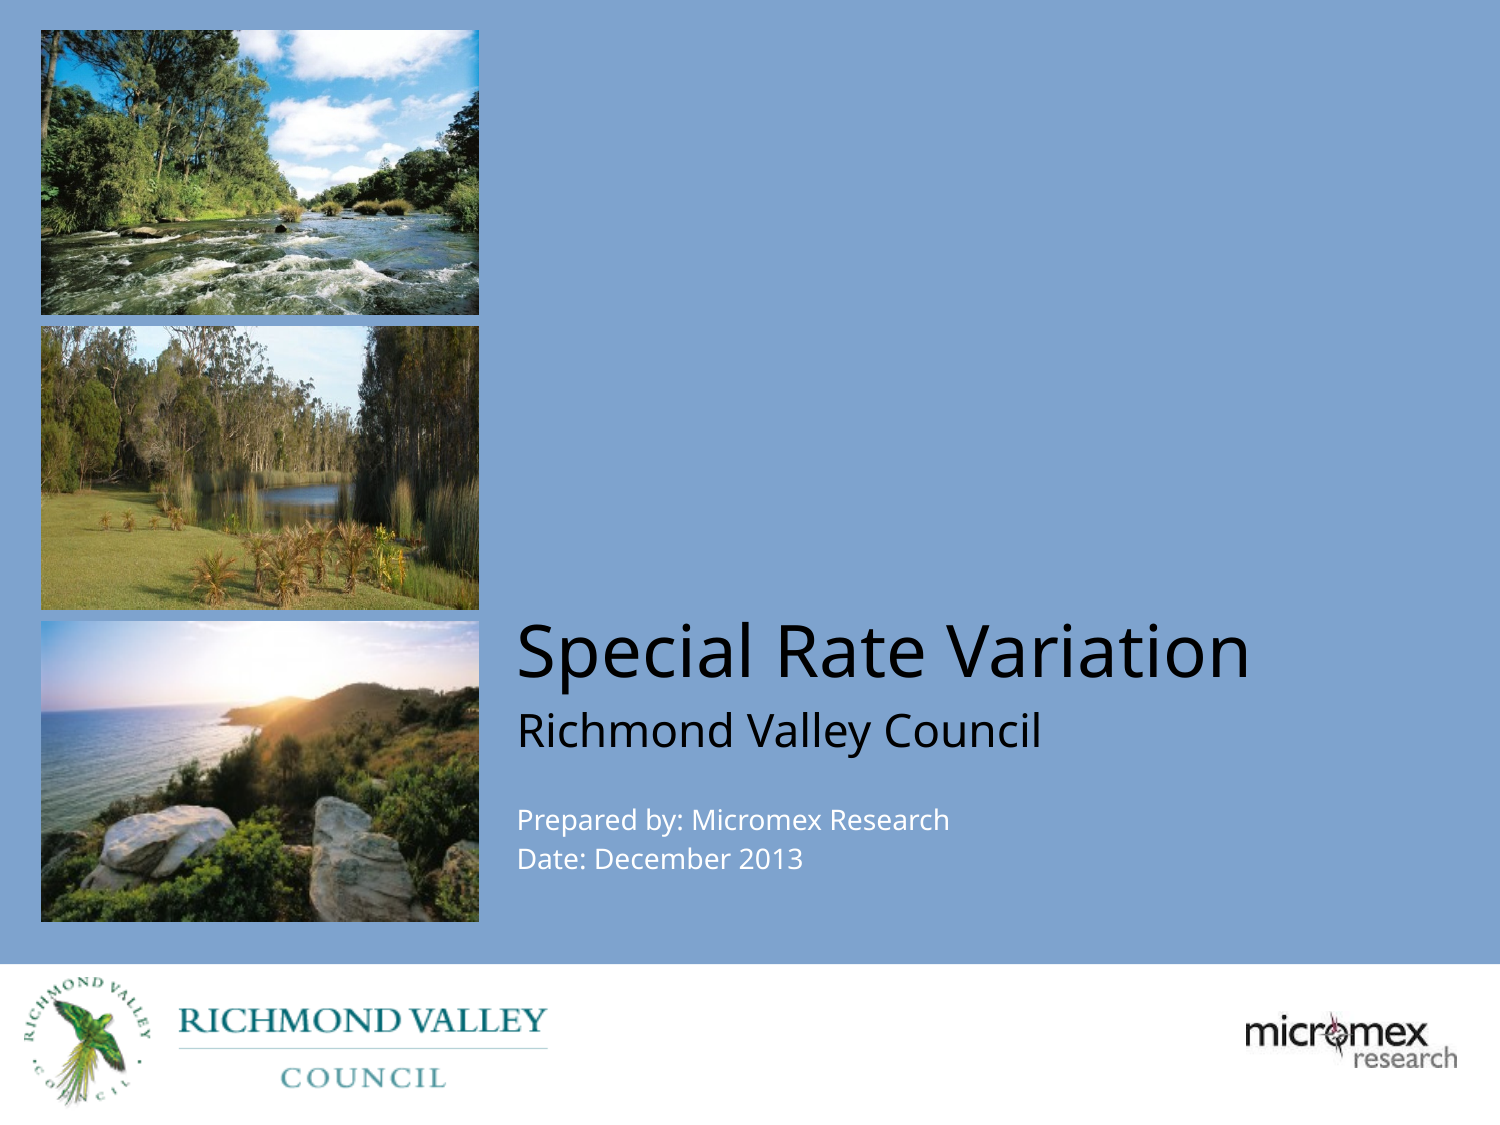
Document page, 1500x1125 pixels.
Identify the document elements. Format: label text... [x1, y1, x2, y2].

picture [41, 326, 479, 611]
picture [1245, 1011, 1457, 1069]
text_box Special Rate Variation Richmond Valley Council Prepared by: Micromex Research Date: December 2013 [501, 597, 1471, 886]
text_box [0, 0, 1500, 966]
picture [41, 30, 479, 315]
picture [41, 621, 479, 922]
picture [24, 977, 553, 1112]
